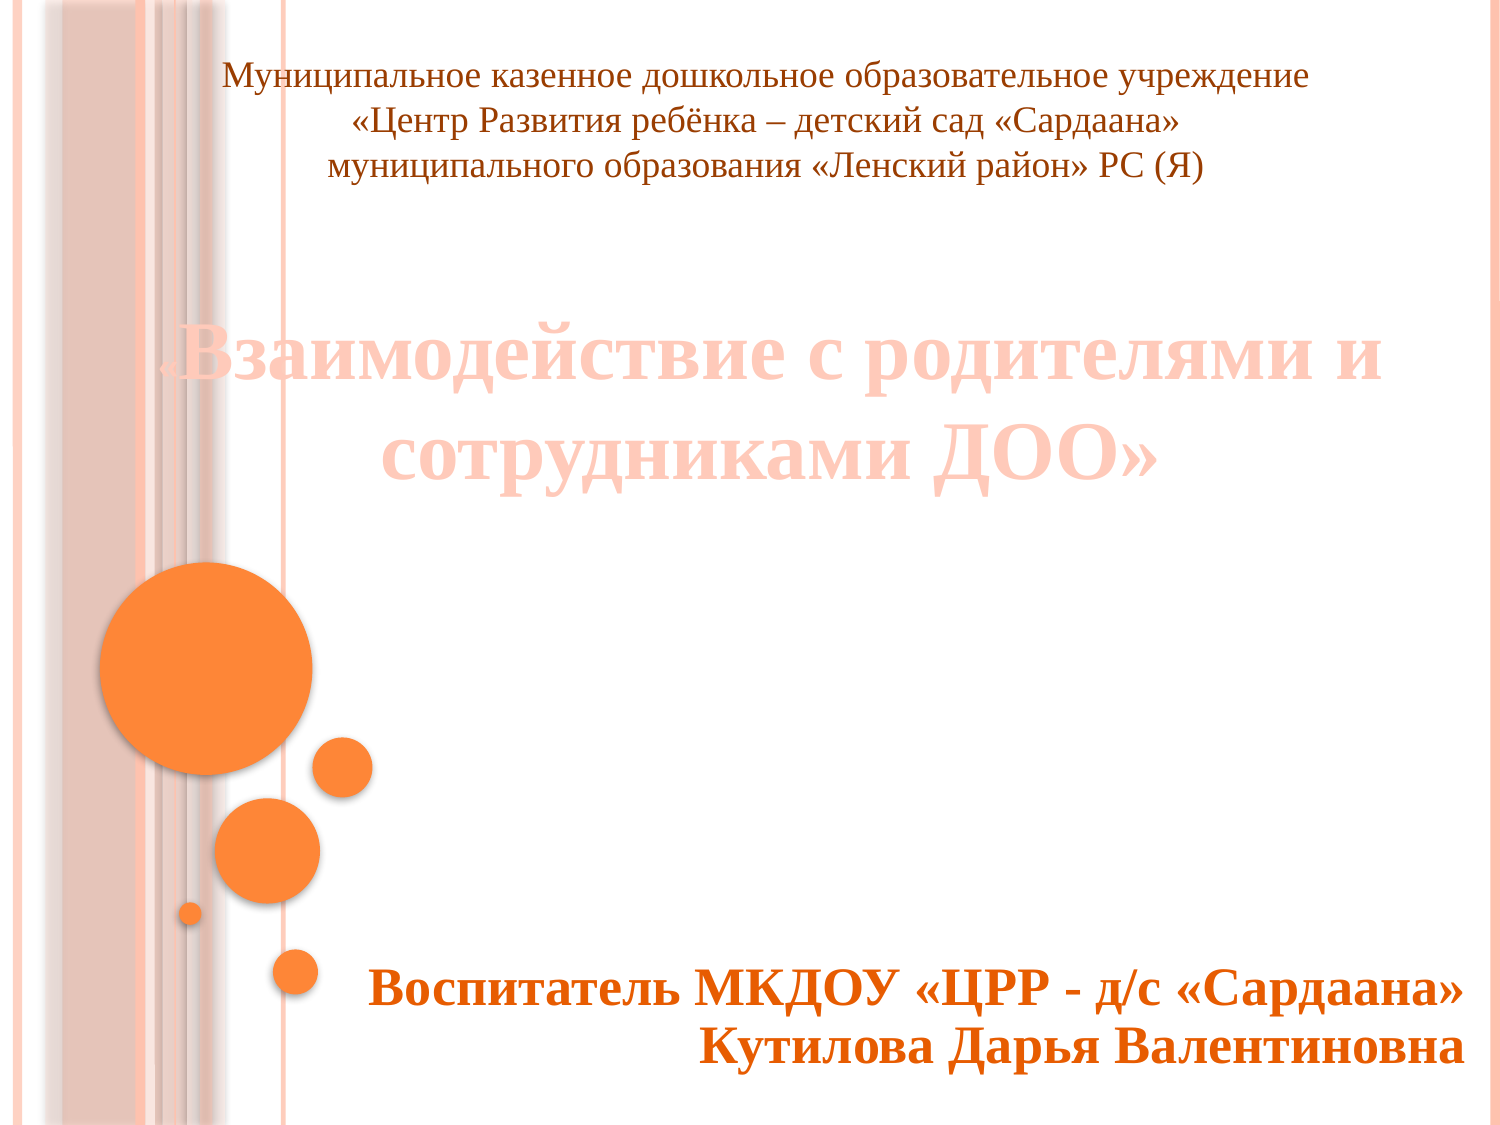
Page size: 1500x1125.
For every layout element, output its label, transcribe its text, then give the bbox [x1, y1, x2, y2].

text_box Муниципальное казенное дошкольное образовательное учреждение «Центр Развития ребёнка – детский сад «Сардаана» муниципального образования «Ленский район» РС (Я) [206, 42, 1326, 193]
subtitle «Взаимодействие с родителями и сотрудниками ДОО» Воспитатель МКДОУ «ЦРР - д/с «Сардаана» Кутилова Дарья Валентиновна [60, 243, 1483, 1125]
